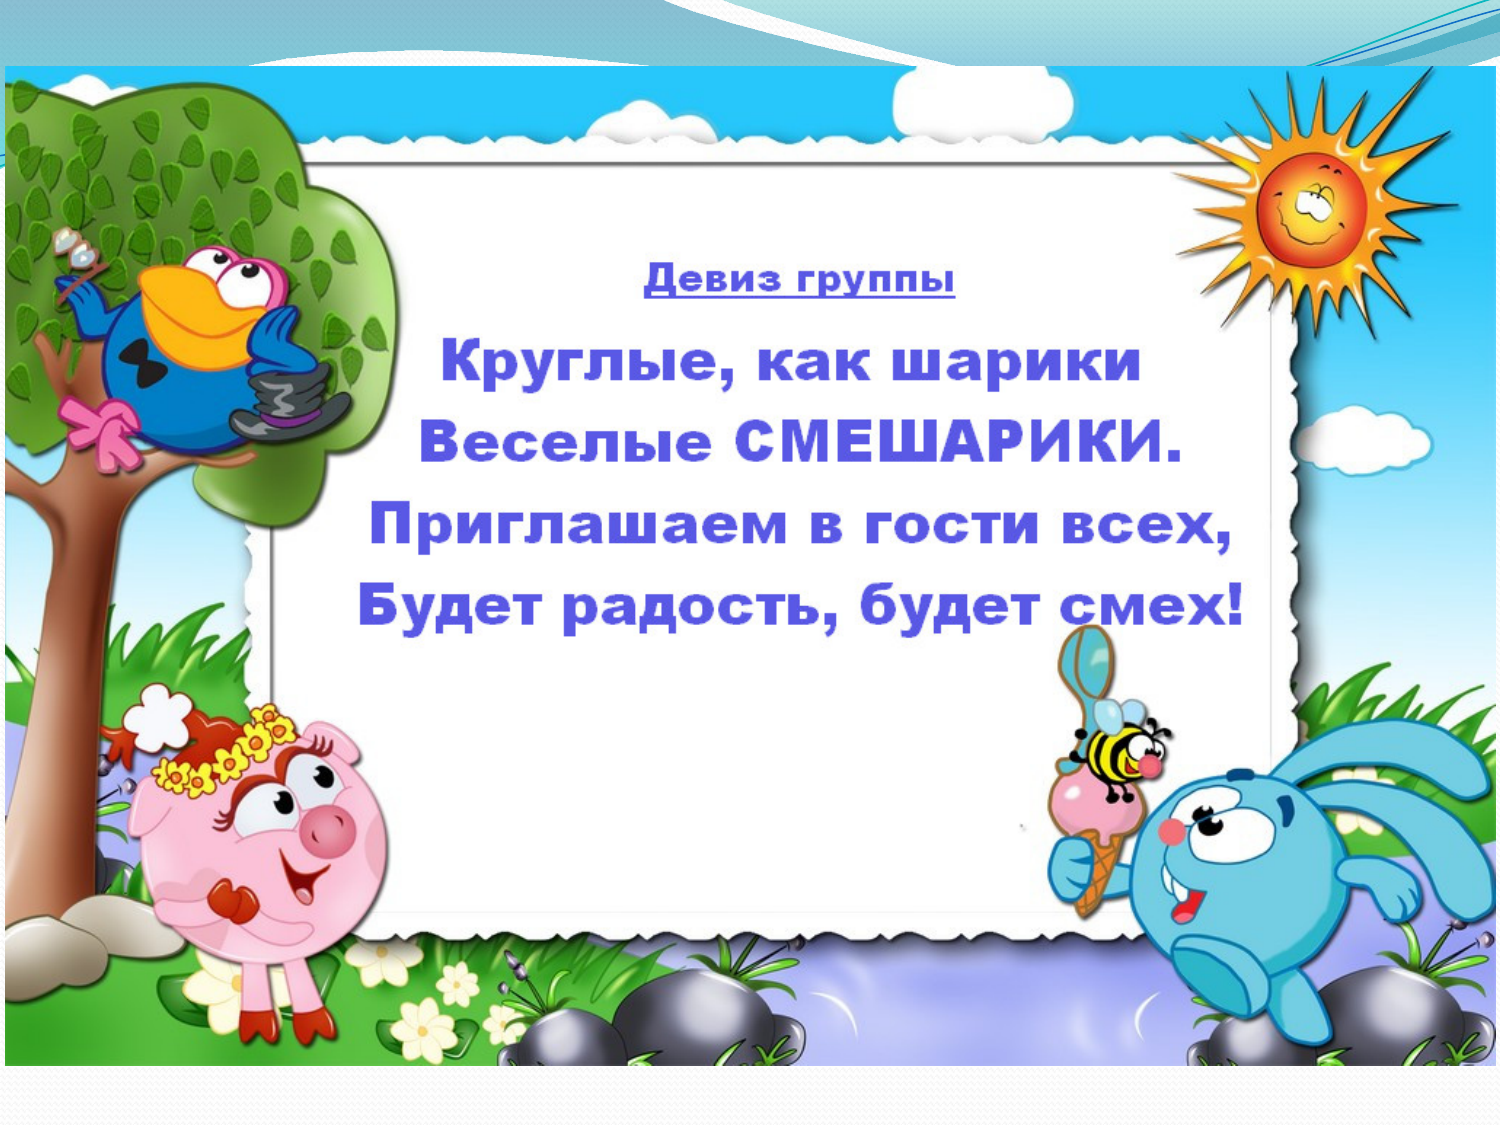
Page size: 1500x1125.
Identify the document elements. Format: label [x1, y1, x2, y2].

list [5, 66, 1496, 1067]
